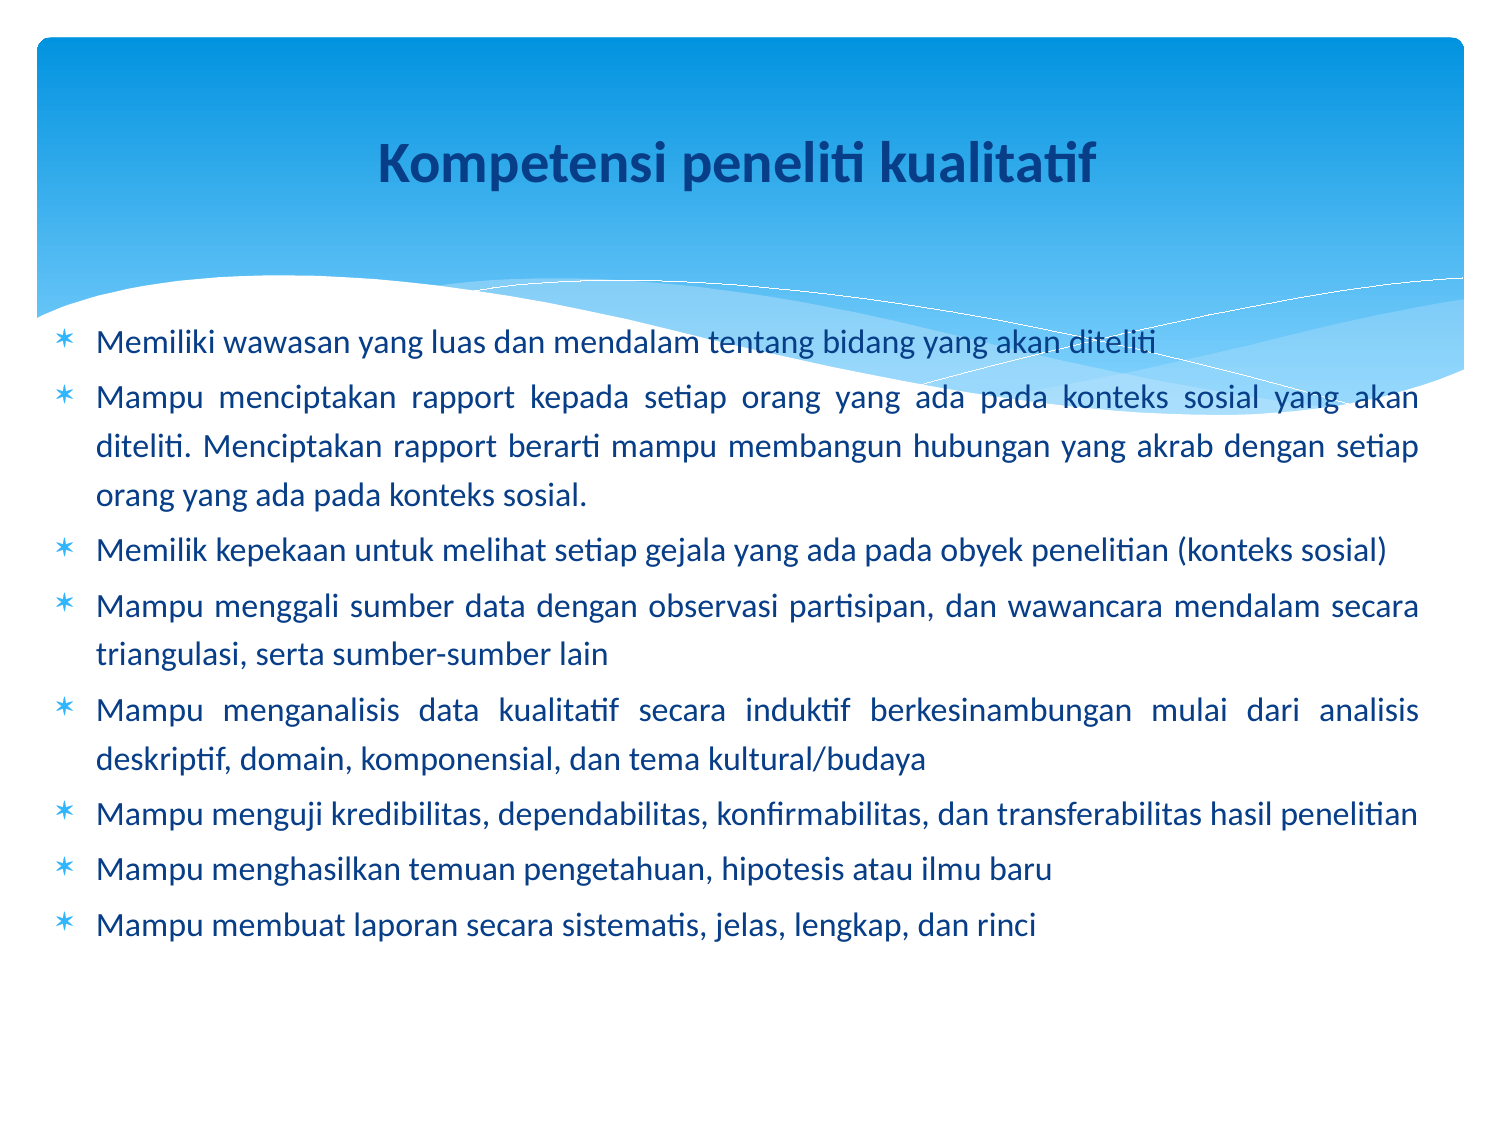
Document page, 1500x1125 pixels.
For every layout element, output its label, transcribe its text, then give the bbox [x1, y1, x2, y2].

list Kompetensi peneliti kualitatif Memiliki wawasan yang luas dan mendalam tentang bidang yang akan diteliti Mampu menciptakan rapport kepada setiap orang yang ada pada konteks sosial yang akan diteliti. Menciptakan rapport berarti mampu membangun hubungan yang akrab dengan setiap orang yang ada pada konteks sosial. Memilik kepekaan untuk melihat setiap gejala yang ada pada obyek penelitian (konteks sosial) Mampu menggali sumber data dengan observasi partisipan, dan wawancara mendalam secara triangulasi, serta sumber-sumber lain Mampu menganalisis data kualitatif secara induktif berkesinambungan mulai dari analisis deskriptif, domain, komponensial, dan tema kultural/budaya Mampu menguji kredibilitas, dependabilitas, konfirmabilitas, dan transferabilitas hasil penelitian Mampu menghasilkan temuan pengetahuan, hipotesis atau ilmu baru Mampu membuat laporan secara sistematis, jelas, lengkap, dan rinci [41, 101, 1436, 1005]
